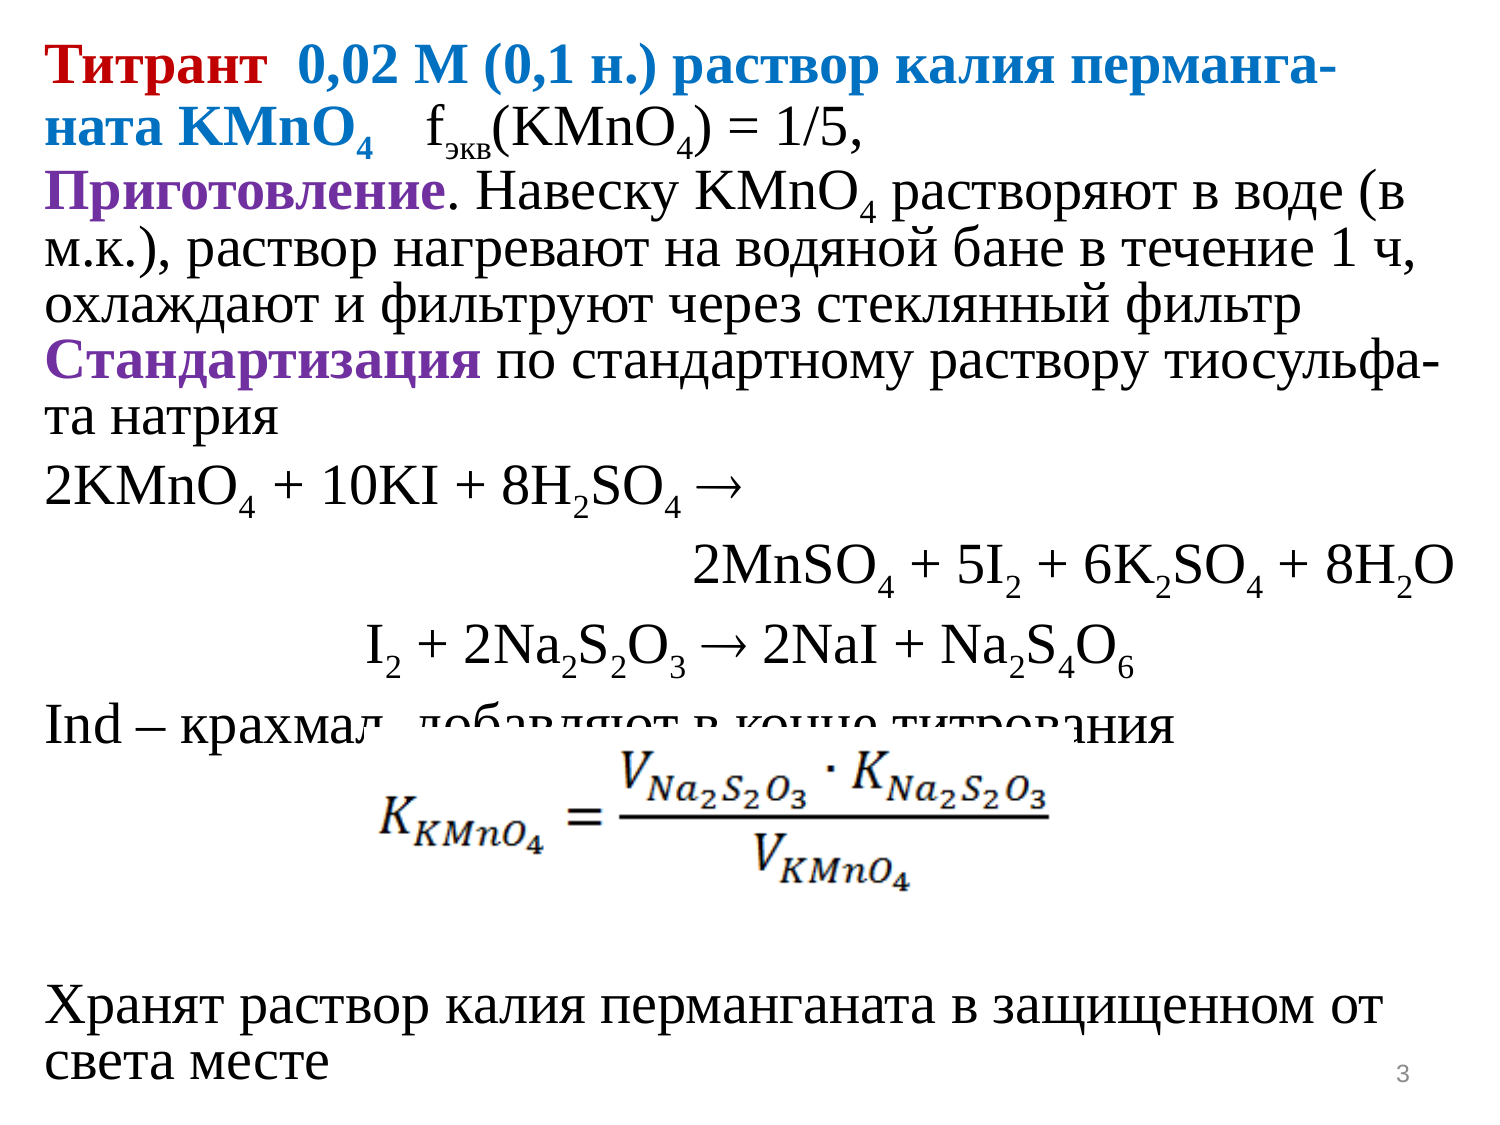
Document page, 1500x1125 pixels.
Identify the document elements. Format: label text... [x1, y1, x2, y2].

slide_number 3 [1074, 1042, 1425, 1103]
list Титрант 0,02 М (0,1 н.) раствор калия перманга-ната KMnO4 fэкв(KMnO4) = 1/5, Приготовление. Навеску KMnO4 растворяют в воде (в м.к.), раствор нагревают на водяной бане в течение 1 ч, охлаждают и фильтруют через стеклянный фильтр Cтандартизация по стандартному раствору тиосульфа-та натрия 2KMnO4 + 10KI + 8H2SO4  2MnSO4 + 5I2 + 6K2SO4 + 8H2O I2 + 2Na2S2O3  2NaI + Na2S4O6 Ind – крахмал, добавляют в конце титрования Хранят раствор калия перманганата в защищенном от света месте [29, 31, 1471, 1071]
picture [364, 727, 1074, 912]
